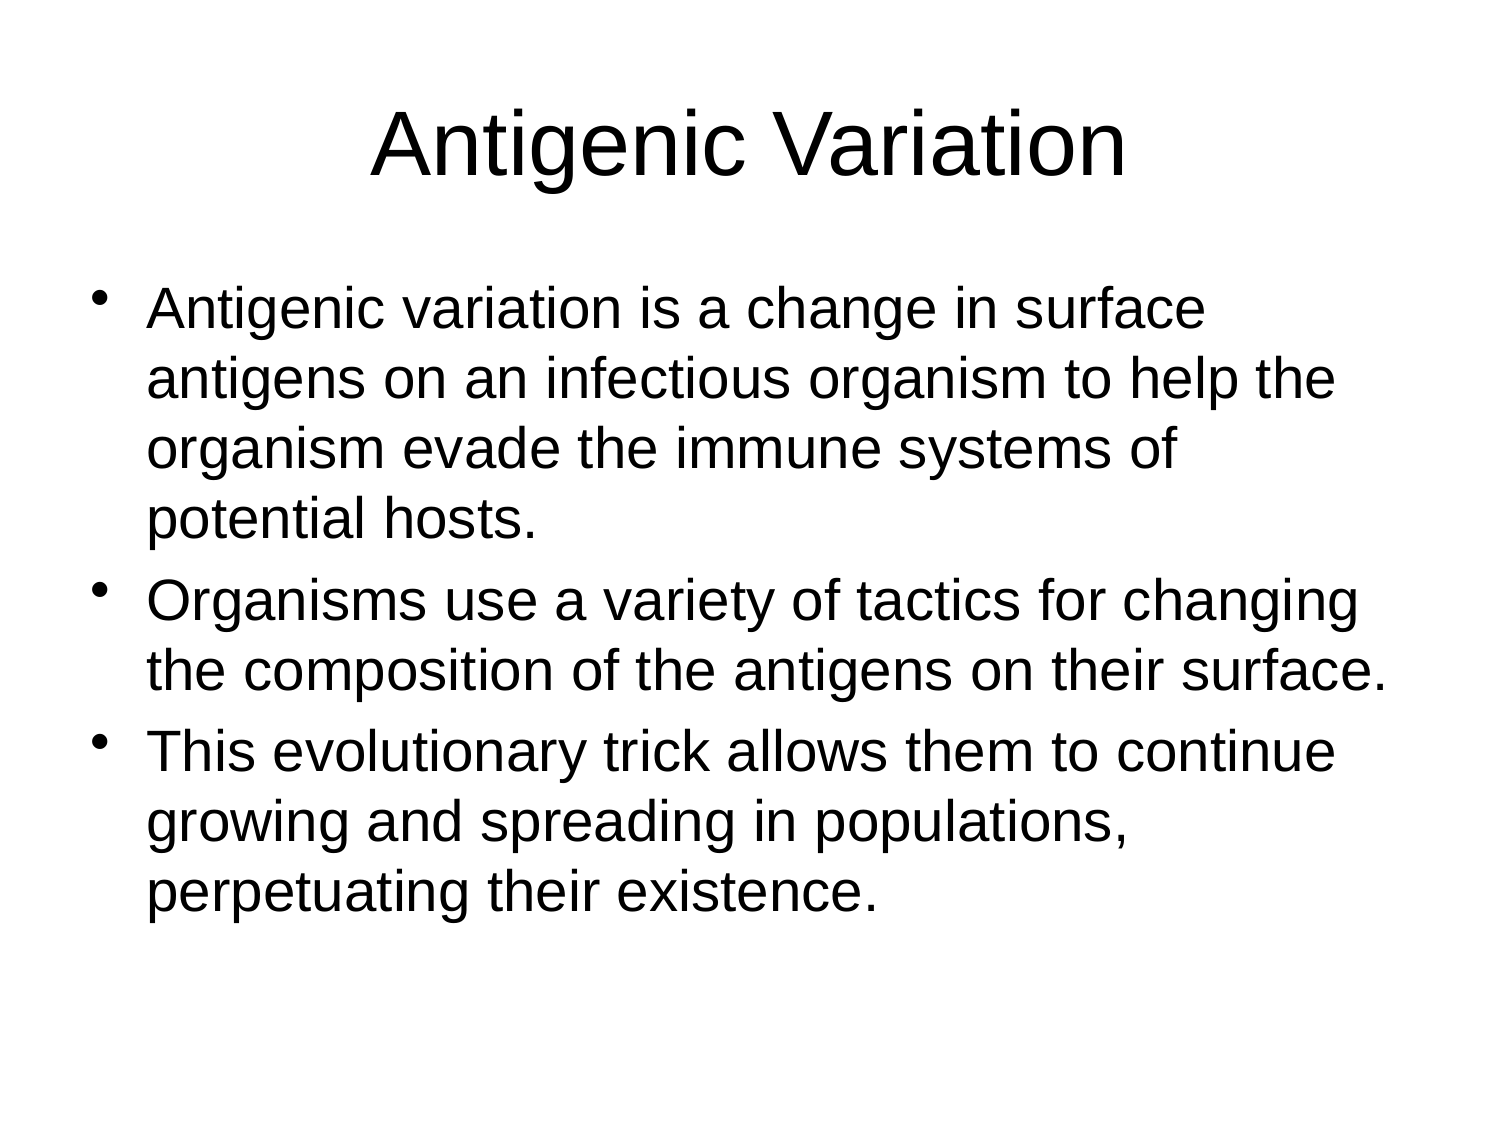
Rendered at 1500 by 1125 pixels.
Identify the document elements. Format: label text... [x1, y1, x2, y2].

list Antigenic variation is a change in surface antigens on an infectious organism to help the organism evade the immune systems of potential hosts. Organisms use a variety of tactics for changing the composition of the antigens on their surface. This evolutionary trick allows them to continue growing and spreading in populations, perpetuating their existence. [74, 262, 1426, 1006]
title Antigenic Variation [74, 44, 1426, 233]
